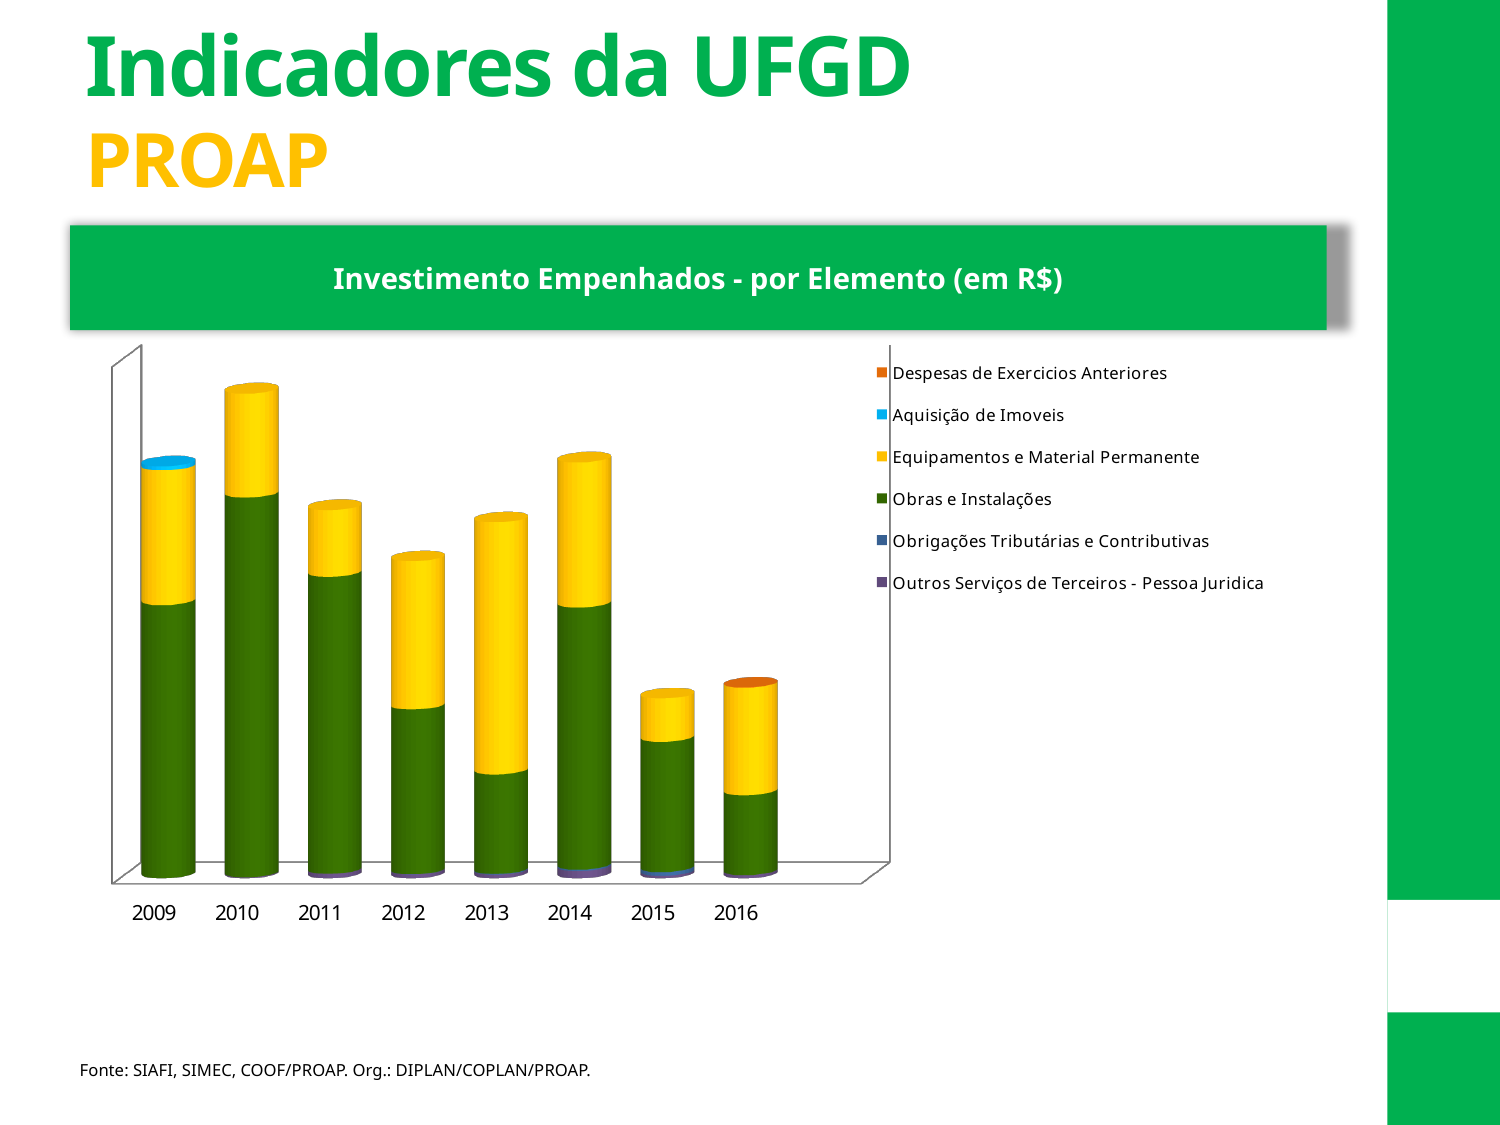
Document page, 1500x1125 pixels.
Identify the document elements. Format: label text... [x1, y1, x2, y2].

text_box Indicadores da UFGD PROAP [70, 13, 1321, 202]
chart [86, 330, 1328, 942]
text_box Investimento Empenhados - por Elemento (em R$) [70, 225, 1327, 331]
text_box Fonte: SIAFI, SIMEC, COOF/PROAP. Org.: DIPLAN/COPLAN/PROAP. [64, 1052, 1353, 1088]
